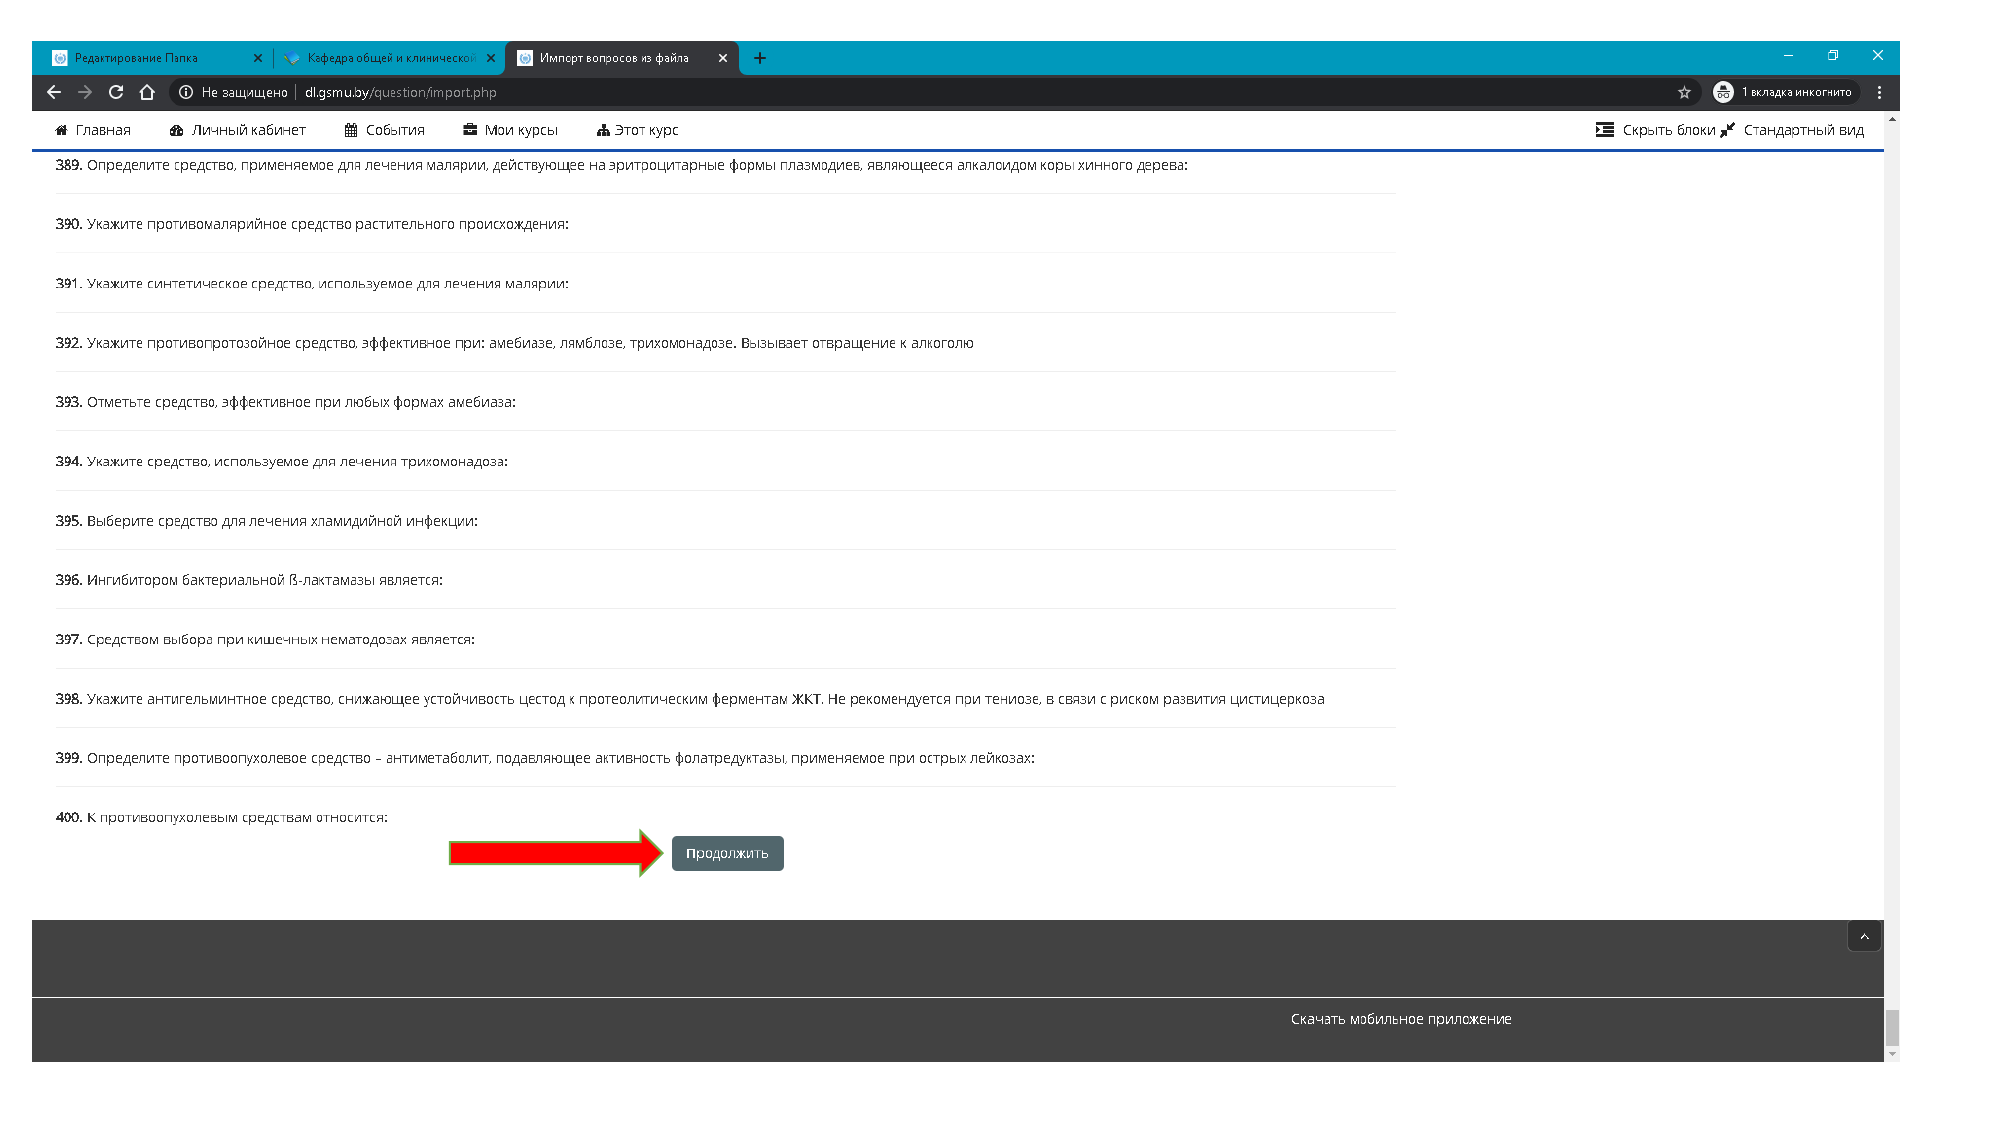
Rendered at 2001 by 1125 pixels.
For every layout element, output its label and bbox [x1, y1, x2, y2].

list [32, 41, 1900, 1063]
